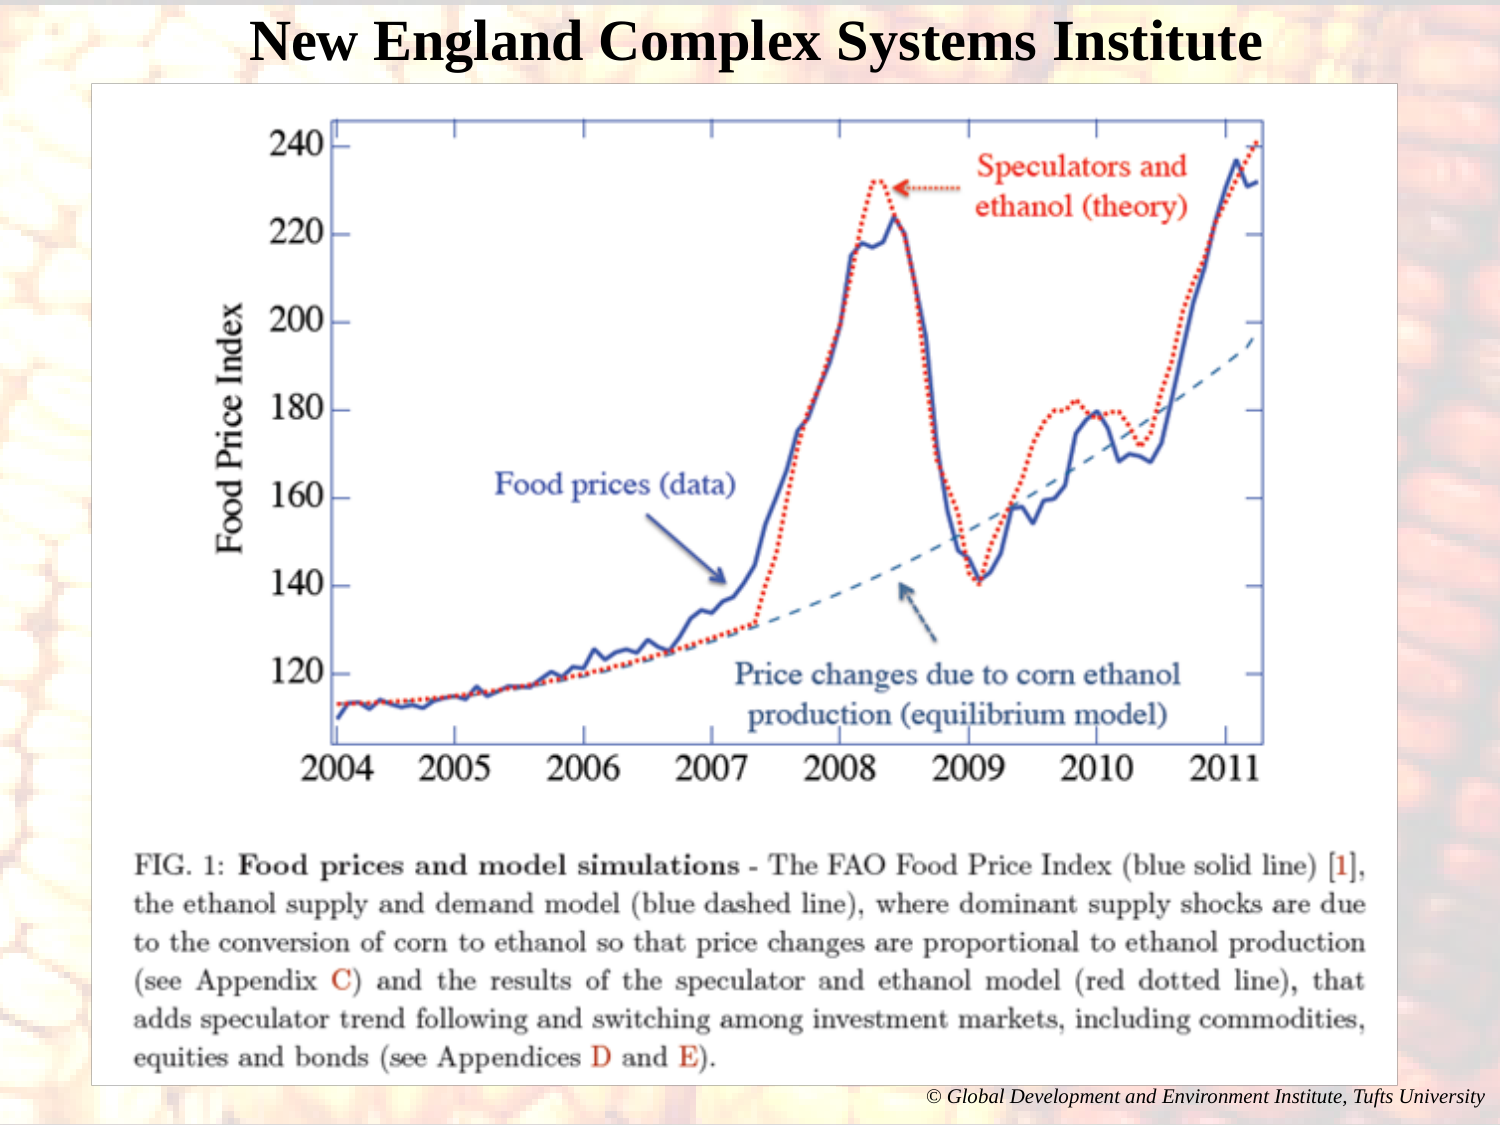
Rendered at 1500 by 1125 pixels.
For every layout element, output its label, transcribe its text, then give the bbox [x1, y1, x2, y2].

title New England Complex Systems Institute [112, 0, 1401, 76]
picture [87, 78, 1401, 1088]
